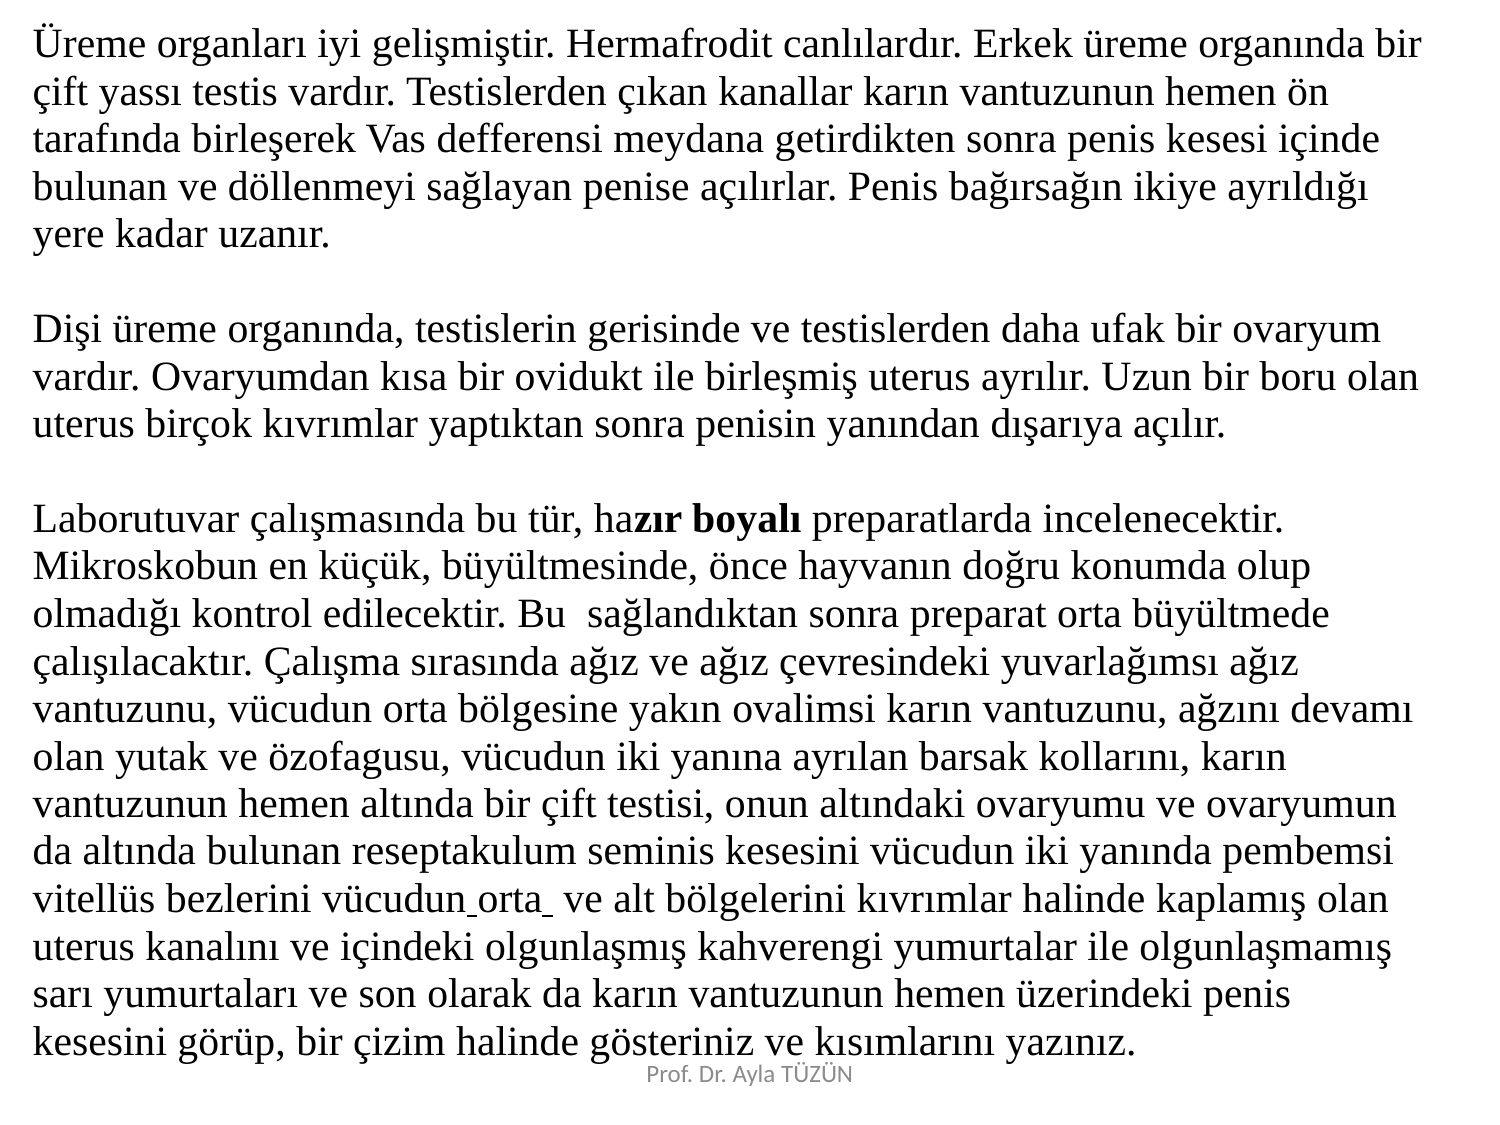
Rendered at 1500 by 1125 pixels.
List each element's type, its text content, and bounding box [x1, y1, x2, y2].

title Üreme organları iyi gelişmiştir. Hermafrodit canlılardır. Erkek üreme organında bir çift yassı testis vardır. Testislerden çıkan kanallar karın vantuzunun hemen ön tarafında birleşerek Vas defferensi meydana getirdikten sonra penis kesesi içinde bulunan ve döllenmeyi sağlayan penise açılırlar. Penis bağırsağın ikiye ayrıldığı yere kadar uzanır. Dişi üreme organında, testislerin gerisinde ve testislerden daha ufak bir ovaryum vardır. Ovaryumdan kısa bir ovidukt ile birleşmiş uterus ayrılır. Uzun bir boru olan uterus birçok kıvrımlar yaptıktan sonra penisin yanından dışarıya açılır. Laborutuvar çalışmasında bu tür, hazır boyalı preparatlarda incelenecektir. Mikroskobun en küçük, büyültmesinde, önce hayvanın doğru konumda olup olmadığı kontrol edilecektir. Bu sağlandıktan sonra preparat orta büyültmede çalışılacaktır. Çalışma sırasında ağız ve ağız çevresindeki yuvarlağımsı ağız vantuzunu, vücudun orta bölgesine yakın ovalimsi karın vantuzunu, ağzını devamı olan yutak ve özofagusu, vücudun iki yanına ayrılan barsak kollarını, karın vantuzunun hemen altında bir çift testisi, onun altındaki ovaryumu ve ovaryumun da altında bulunan reseptakulum seminis kesesini vücudun iki yanında pembemsi vitellüs bezlerini vücudun orta ve alt bölgelerini kıvrımlar halinde kaplamış olan uterus kanalını ve içindeki olgunlaşmış kahverengi yumurtalar ile olgunlaşmamış sarı yumurtaları ve son olarak da karın vantuzunun hemen üzerindeki penis kesesini görüp, bir çizim halinde gösteriniz ve kısımlarını yazınız. [17, 54, 1447, 1035]
footer Prof. Dr. Ayla TÜZÜN [512, 1042, 988, 1103]
